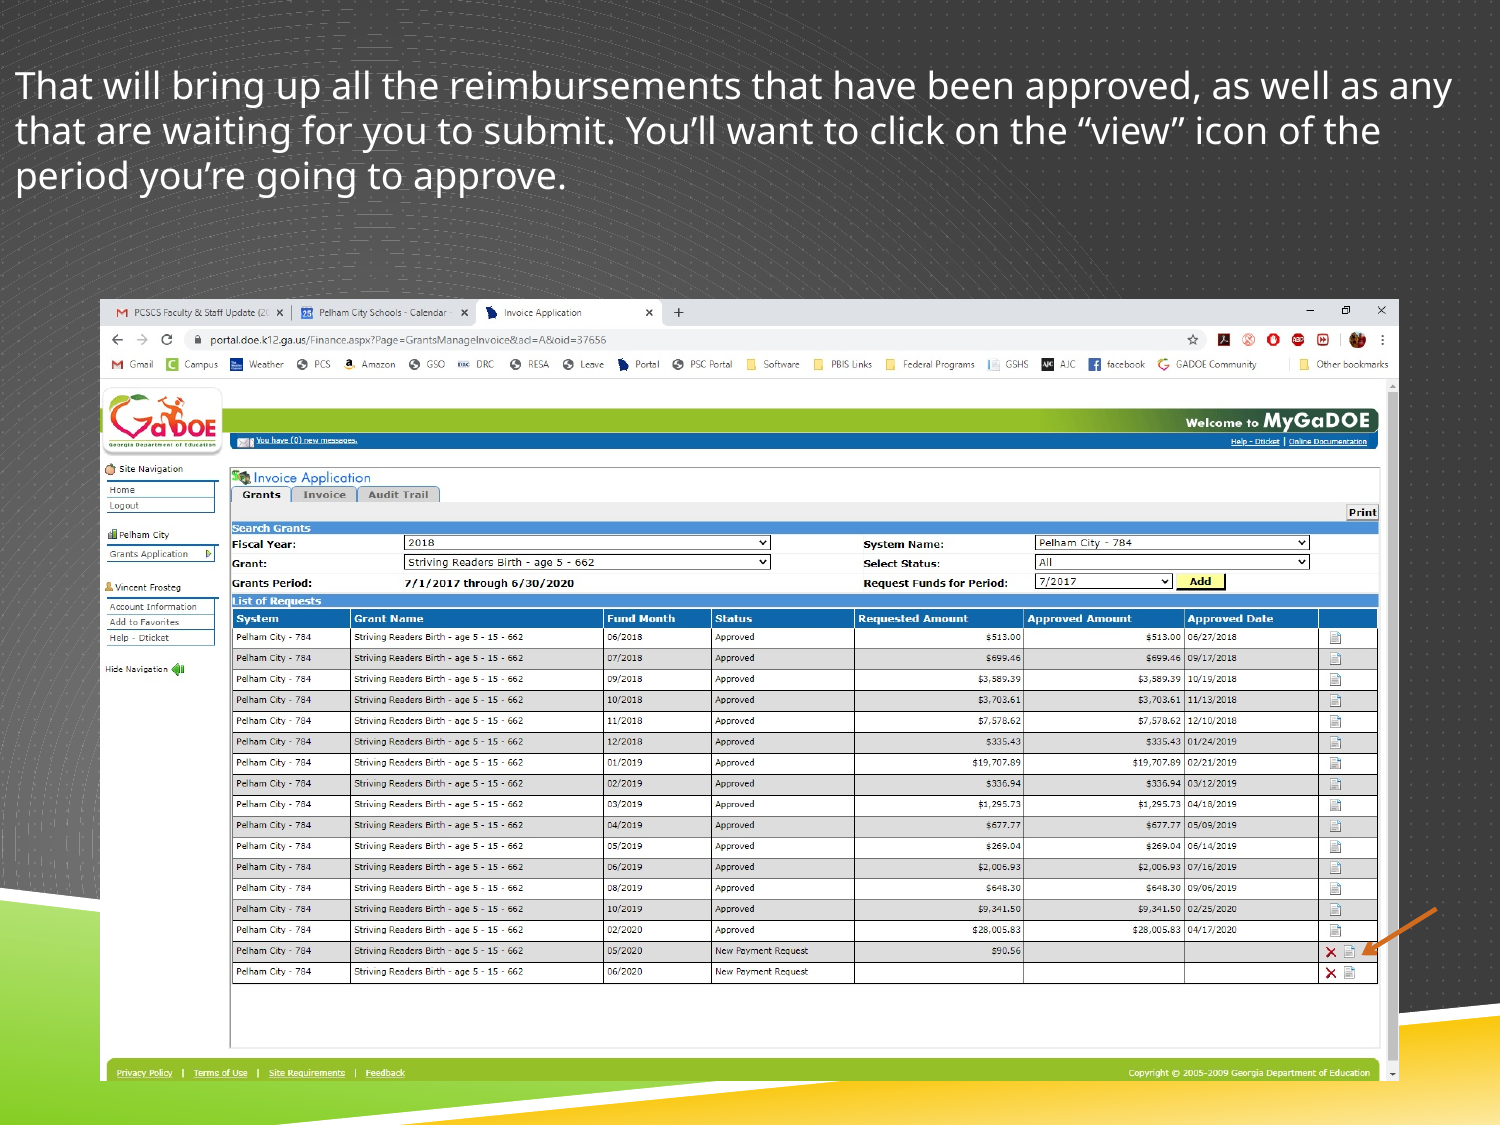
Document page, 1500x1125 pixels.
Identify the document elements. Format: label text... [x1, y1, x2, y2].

picture [100, 299, 1400, 1081]
text_box That will bring up all the reimbursements that have been approved, as well as any that are waiting for you to submit. You’ll want to click on the “view” icon of the period you’re going to approve. [0, 54, 1500, 205]
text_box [1361, 908, 1437, 956]
